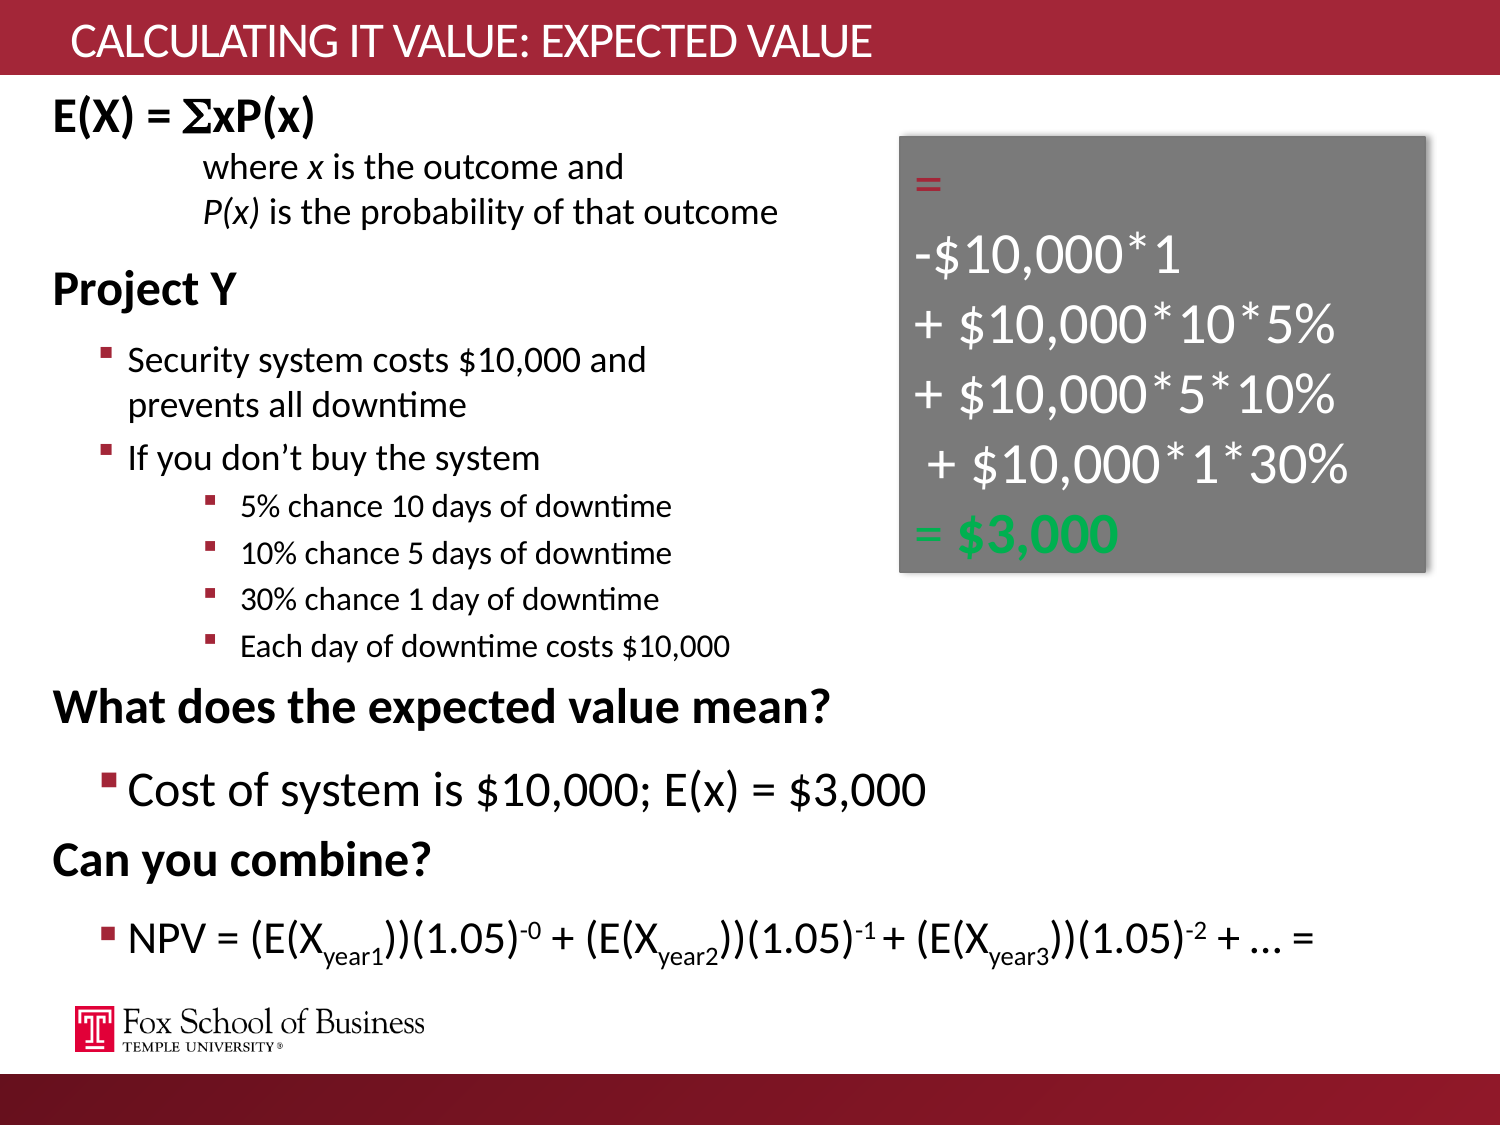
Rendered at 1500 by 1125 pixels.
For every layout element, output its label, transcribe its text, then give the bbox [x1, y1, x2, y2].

list E(X) = xP(x) where x is the outcome and P(x) is the probability of that outcome Project Y Security system costs $10,000 and prevents all downtime If you don’t buy the system 5% chance 10 days of downtime 10% chance 5 days of downtime 30% chance 1 day of downtime Each day of downtime costs $10,000 What does the expected value mean? Cost of system is $10,000; E(x) = $3,000 Can you combine? NPV = (E(Xyear1))(1.05)-0 + (E(Xyear2))(1.05)-1 + (E(Xyear3))(1.05)-2 + … = [37, 75, 1475, 1063]
title CALCULATING IT VALUE: EXPECTED VALUE [70, 0, 1321, 75]
